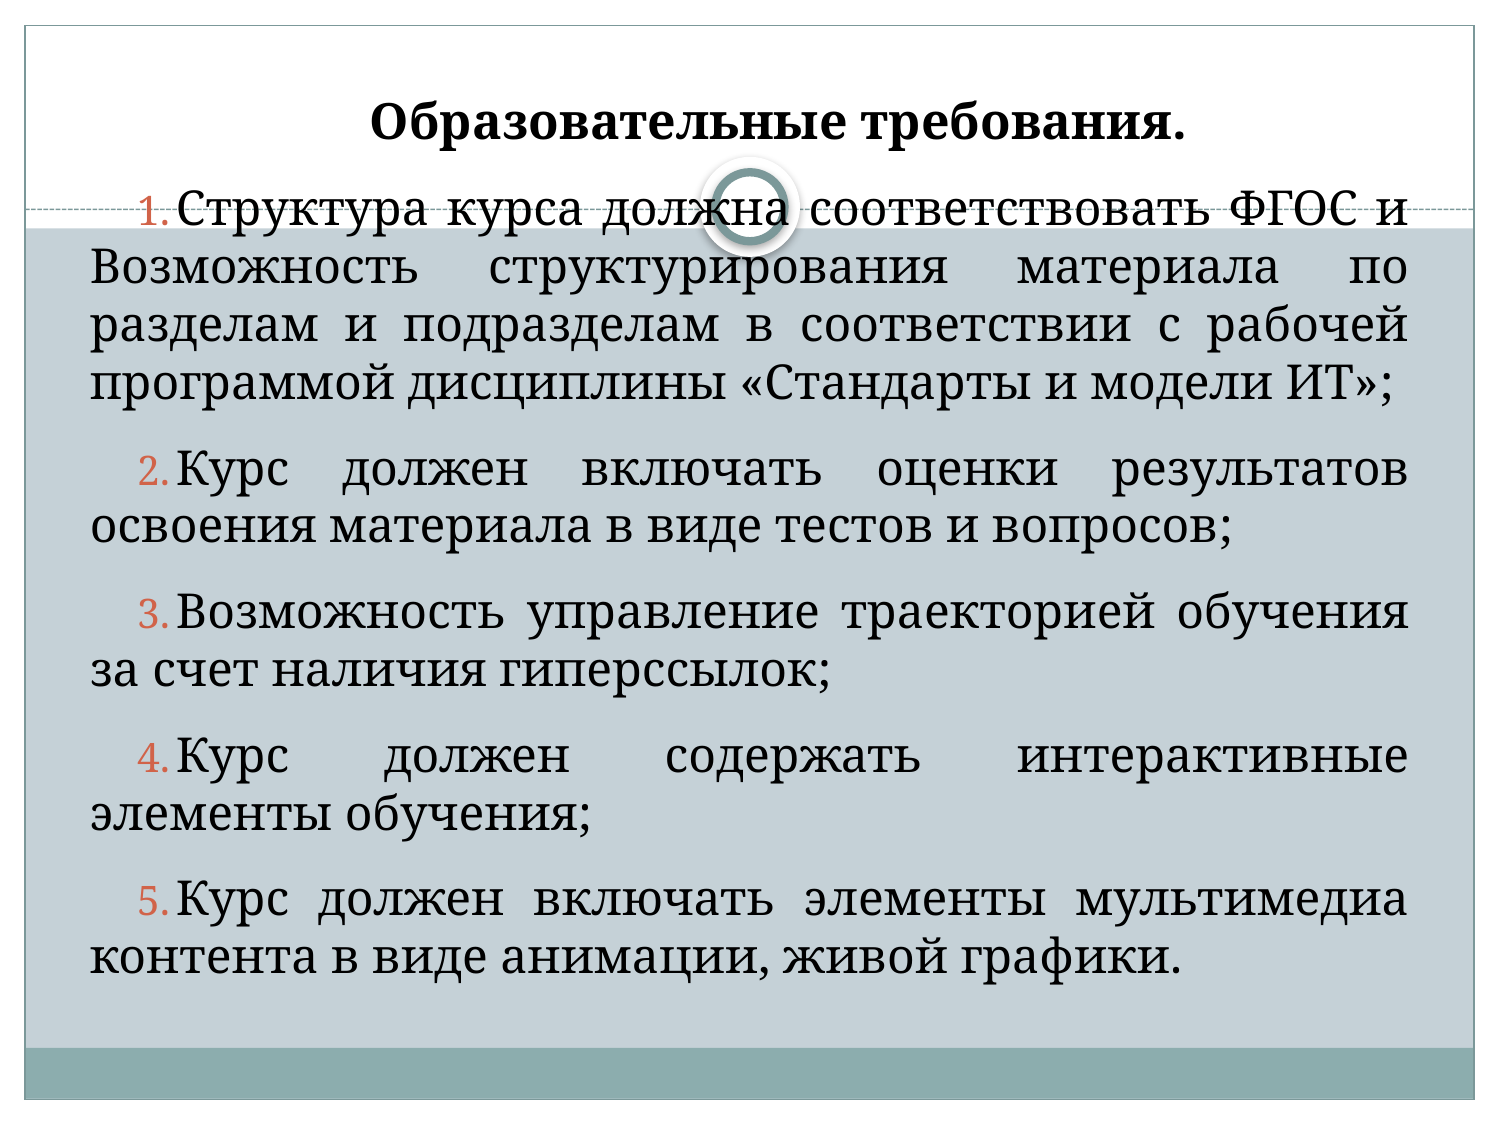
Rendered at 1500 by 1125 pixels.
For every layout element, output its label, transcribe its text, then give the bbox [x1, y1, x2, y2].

list Образовательные требования. Структура курса должна соответствовать ФГОС и Возможность структурирования материала по разделам и подразделам в соответствии с рабочей программой дисциплины «Стандарты и модели ИТ»; Курс должен включать оценки результатов освоения материала в виде тестов и вопросов; Возможность управление траекторией обучения за счет наличия гиперссылок; Курс должен содержать интерактивные элементы обучения; Курс должен включать элементы мультимедиа контента в виде анимации, живой графики. [75, 70, 1425, 1005]
